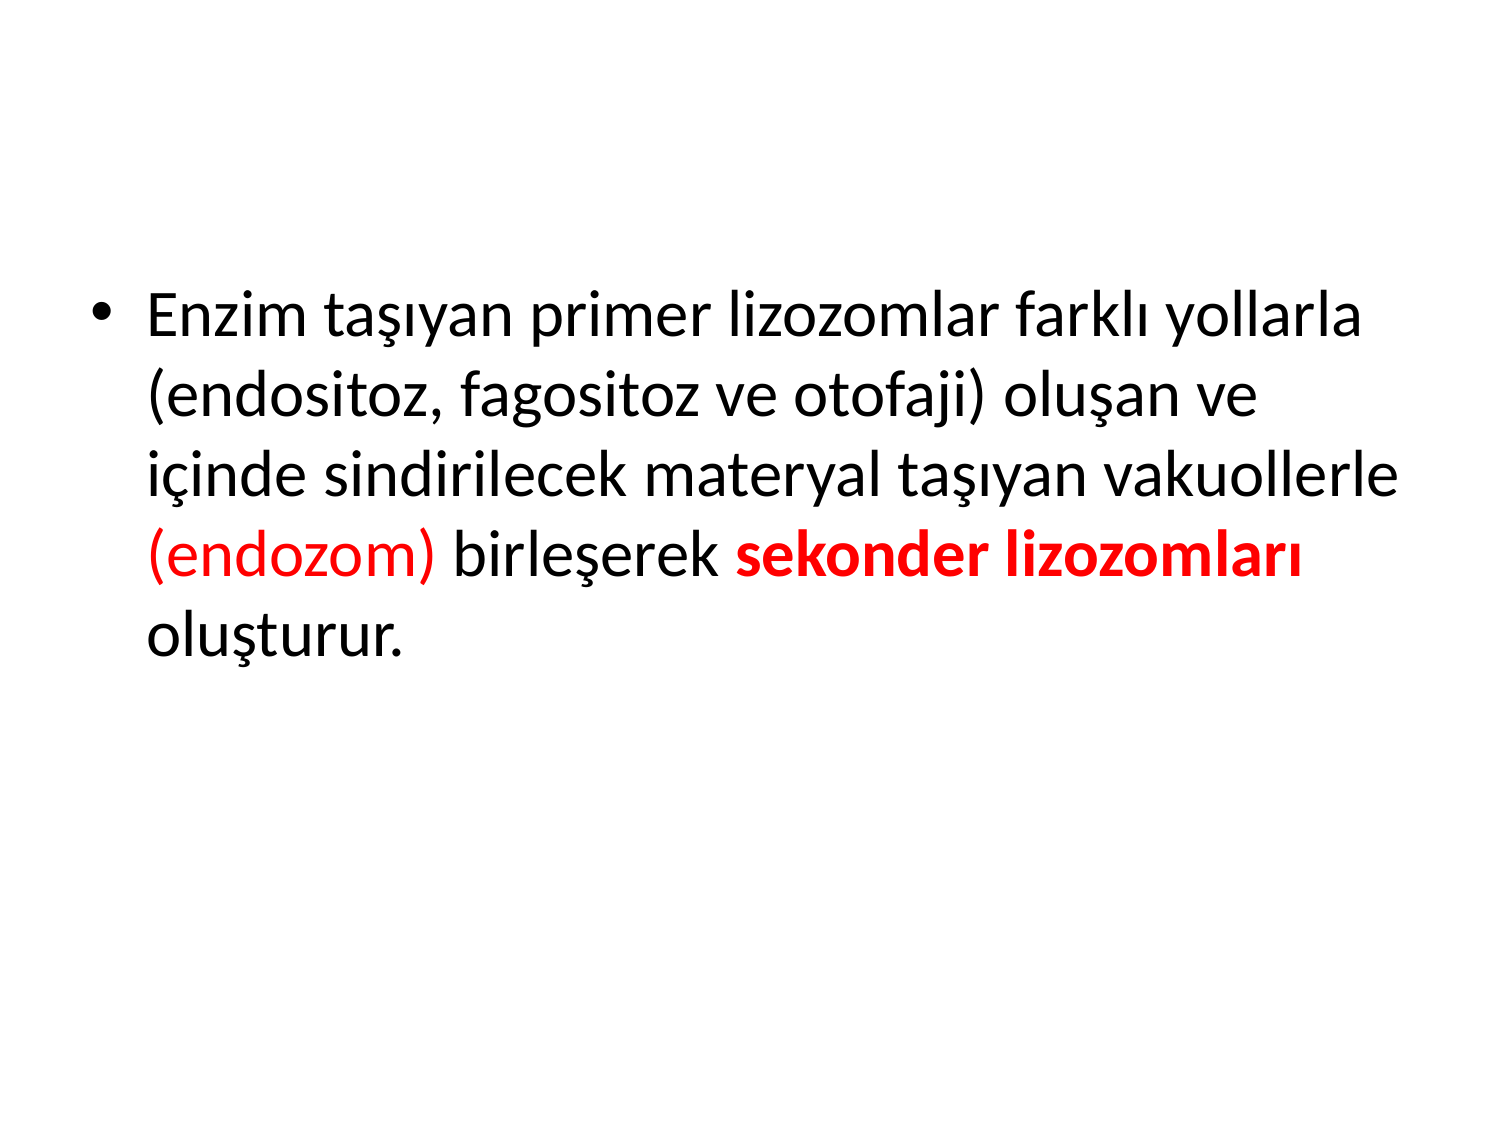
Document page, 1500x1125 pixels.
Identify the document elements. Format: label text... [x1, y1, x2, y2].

list Enzim taşıyan primer lizozomlar farklı yollarla (endositoz, fagositoz ve otofaji) oluşan ve içinde sindirilecek materyal taşıyan vakuollerle (endozom) birleşerek sekonder lizozomları oluşturur. [75, 262, 1425, 1005]
